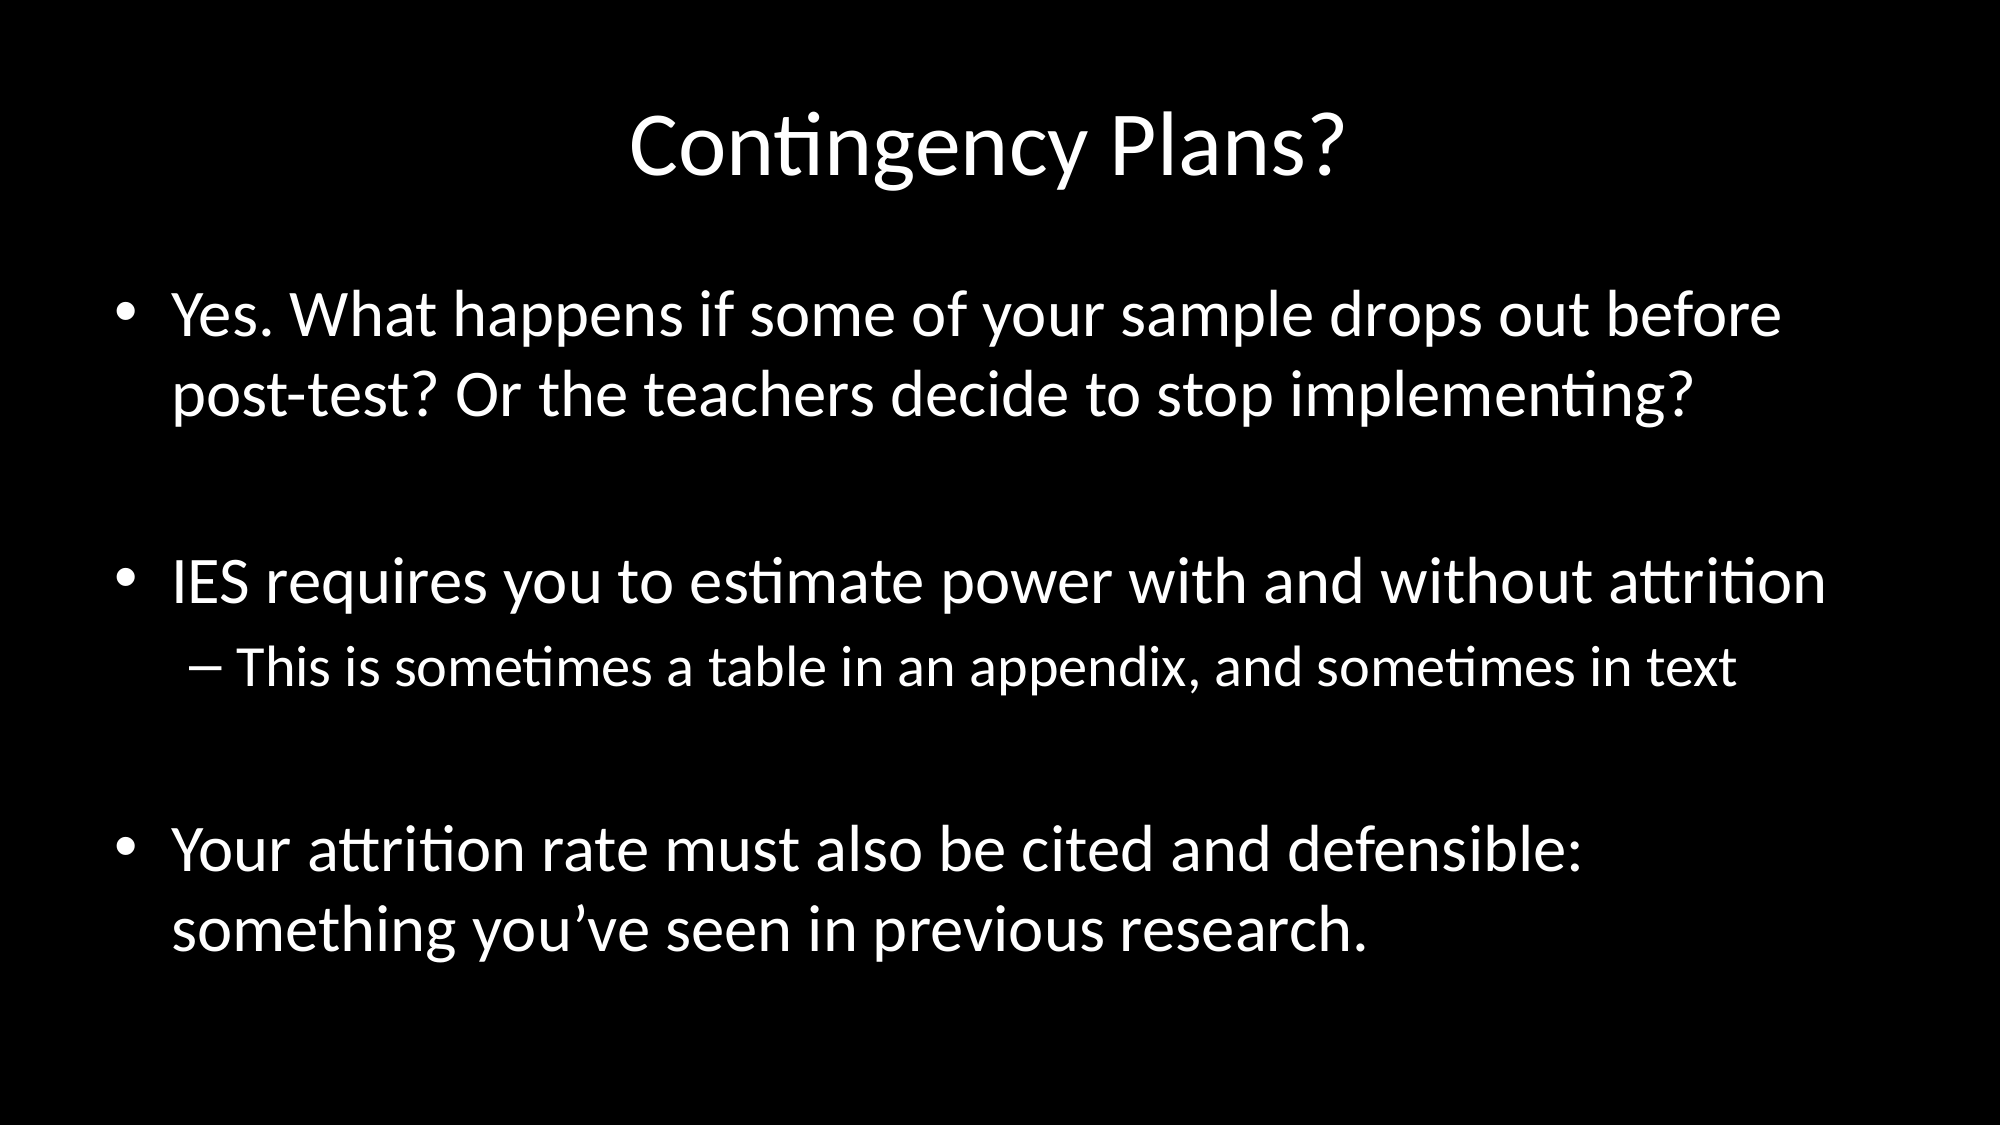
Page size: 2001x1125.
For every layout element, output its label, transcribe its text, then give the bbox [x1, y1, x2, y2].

title Contingency Plans? [99, 45, 1900, 233]
list Yes. What happens if some of your sample drops out before post-test? Or the teachers decide to stop implementing? IES requires you to estimate power with and without attrition This is sometimes a table in an appendix, and sometimes in text Your attrition rate must also be cited and defensible: something you’ve seen in previous research. [99, 262, 1900, 1005]
